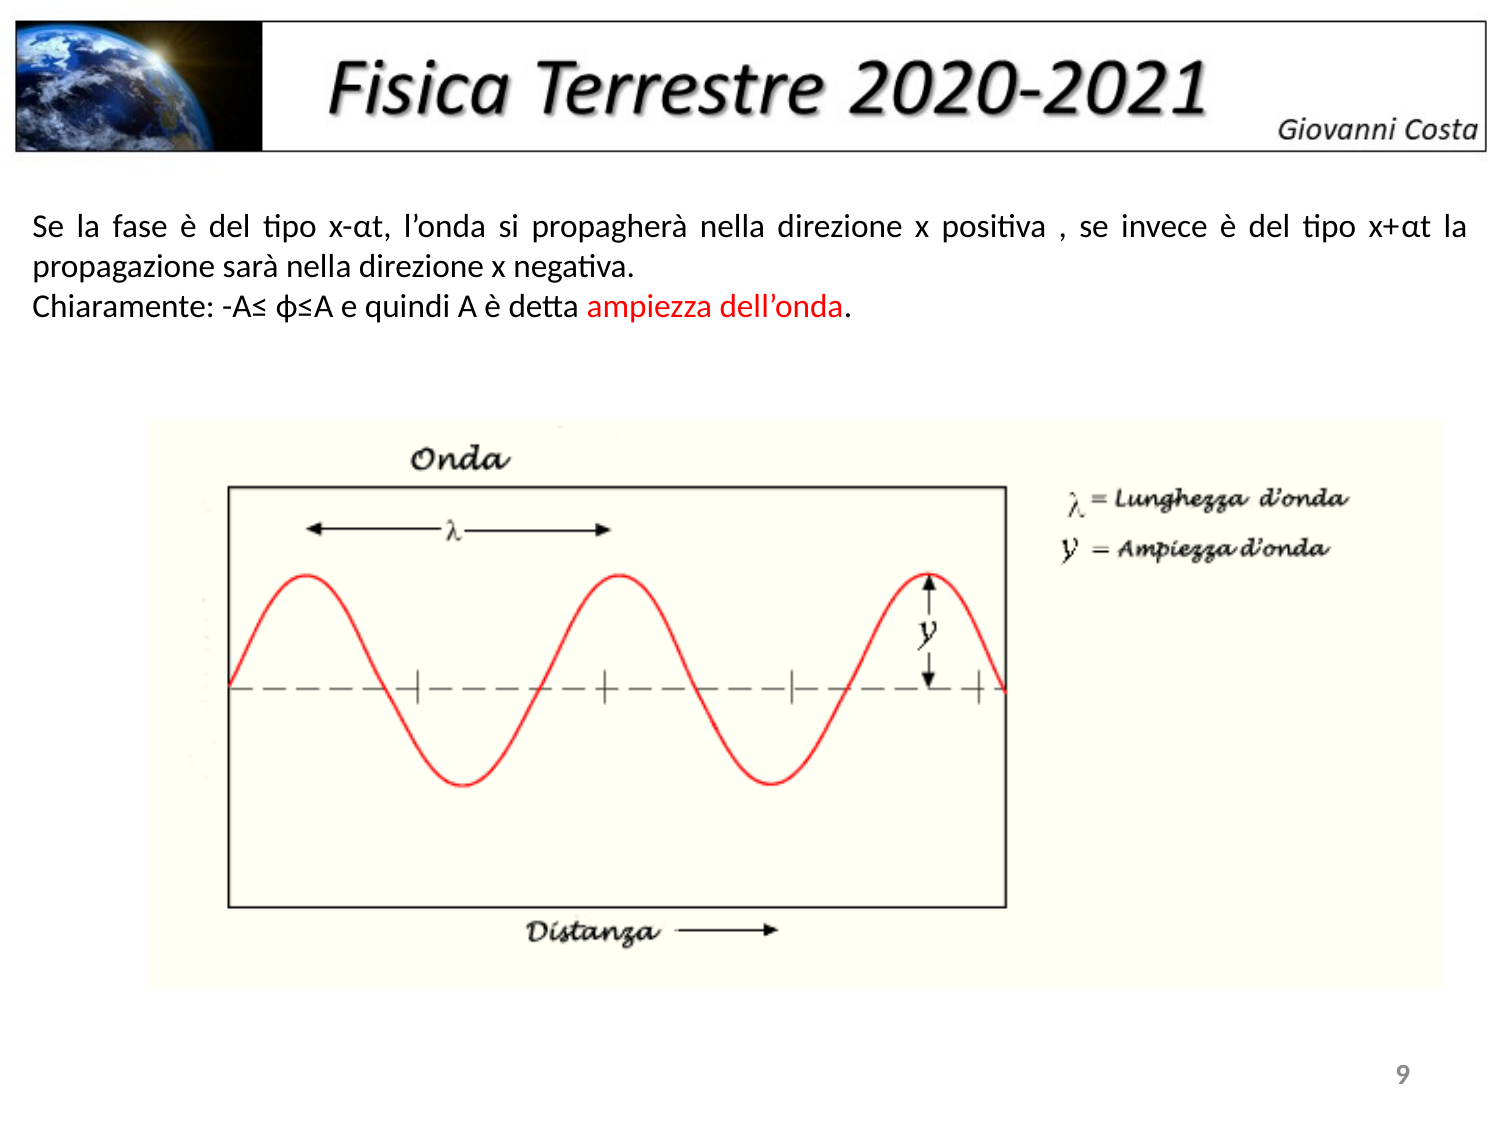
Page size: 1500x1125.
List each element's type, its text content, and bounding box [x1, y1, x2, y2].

text_box 9 [1074, 1042, 1425, 1103]
picture [0, 0, 1500, 1125]
text_box Se la fase è del tipo x-αt, l’onda si propagherà nella direzione x positiva , se invece è del tipo x+αt la propagazione sarà nella direzione x negativa. Chiaramente: -A≤ ϕ≤A e quindi A è detta ampiezza dell’onda. [17, 196, 1483, 332]
